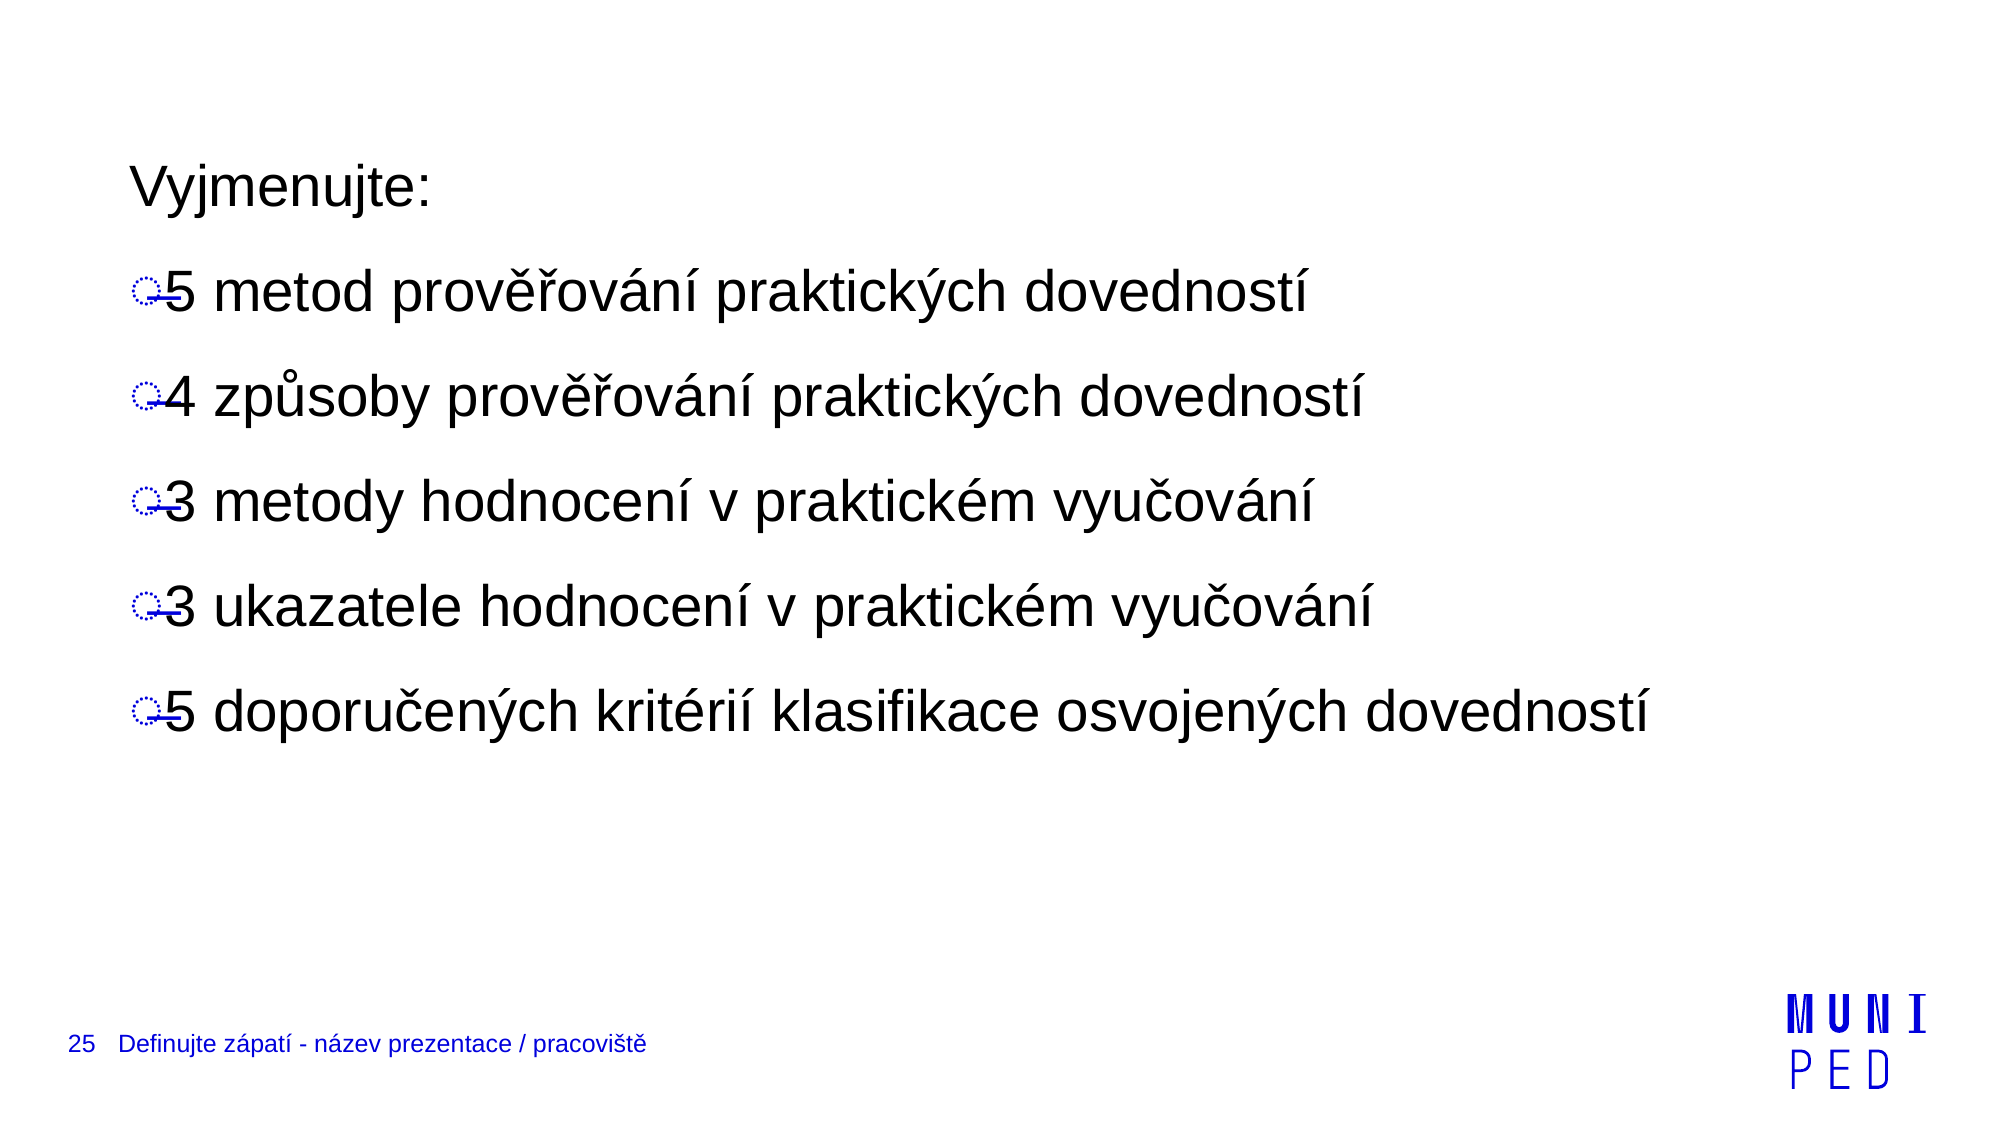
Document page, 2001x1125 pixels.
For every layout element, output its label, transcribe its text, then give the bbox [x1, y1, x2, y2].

slide_number 25 [67, 1021, 110, 1063]
list Vyjmenujte: 5 metod prověřování praktických dovedností 4 způsoby prověřování praktických dovedností 3 metody hodnocení v praktickém vyučování 3 ukazatele hodnocení v praktickém vyučování 5 doporučených kritérií klasifikace osvojených dovedností [118, 113, 1883, 957]
footer Definujte zápatí - název prezentace / pracoviště [118, 1021, 1418, 1063]
